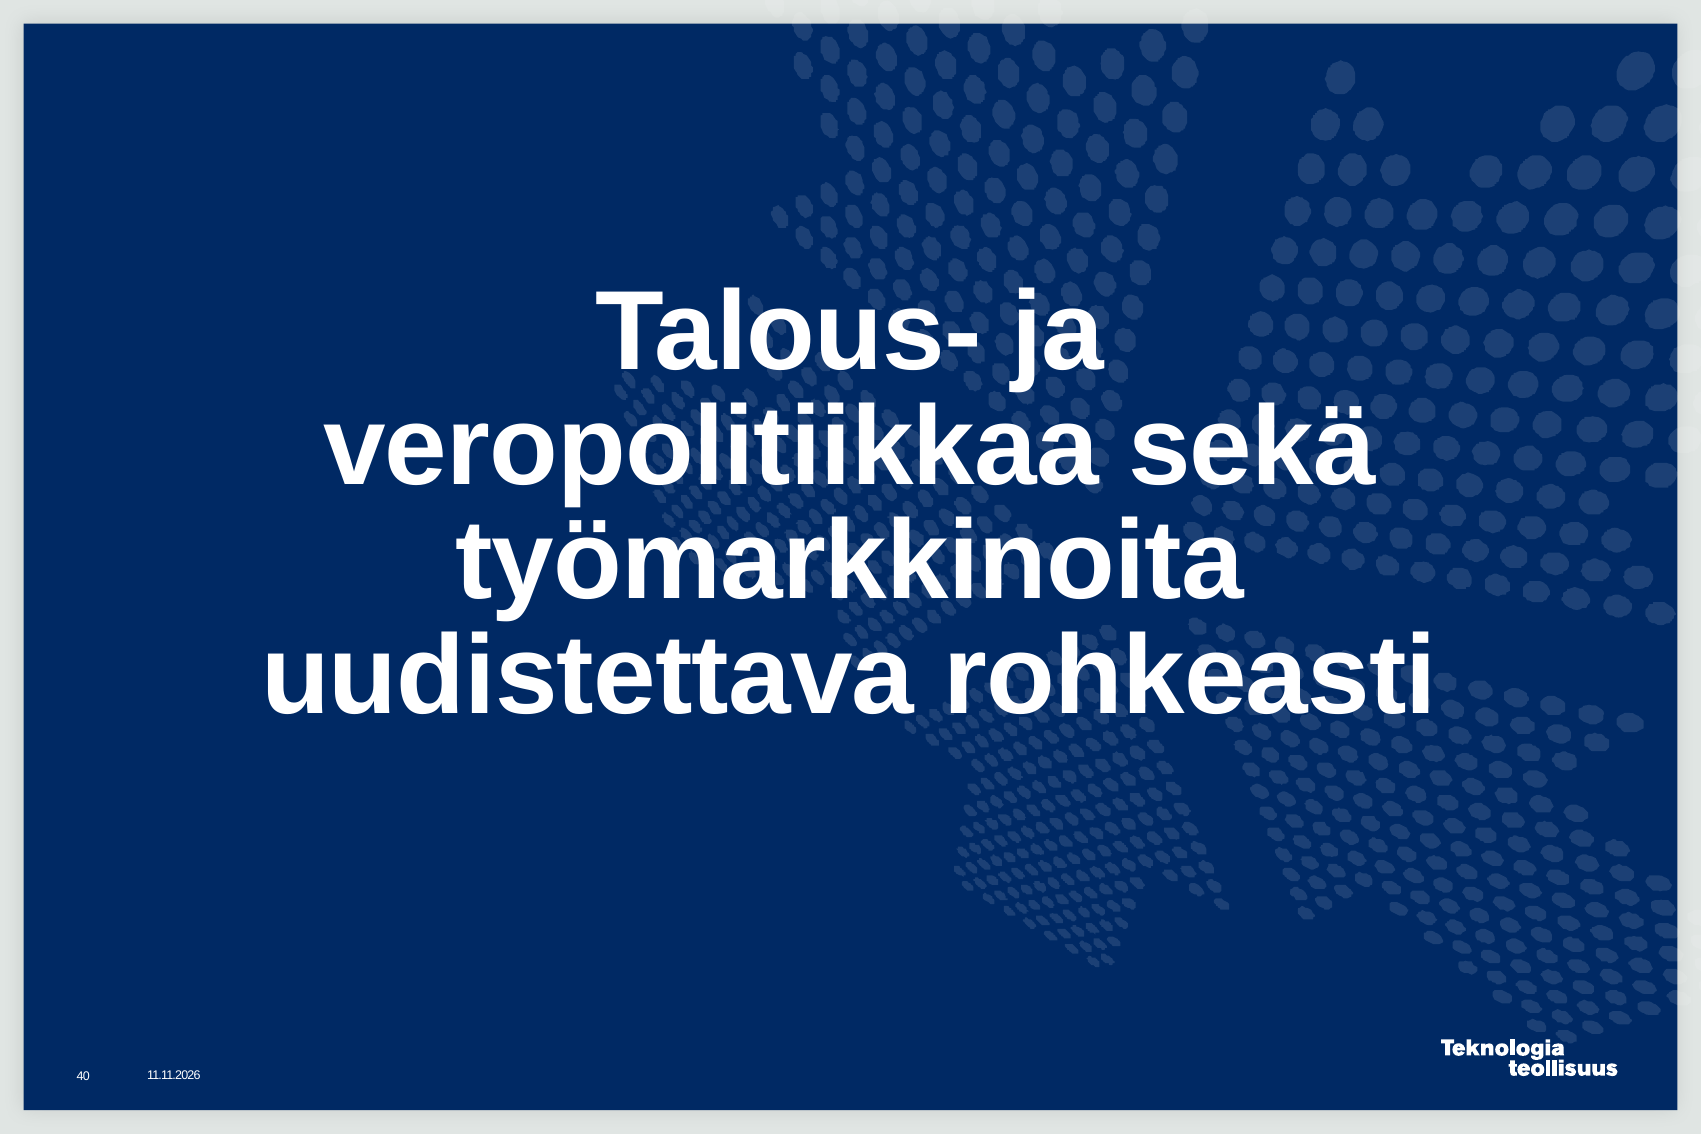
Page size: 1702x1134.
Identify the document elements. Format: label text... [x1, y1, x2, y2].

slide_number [141, 1063, 355, 1087]
title Talous- ja veropolitiikkaa sekä työmarkkinoita uudistettava rohkeasti [219, 377, 1480, 745]
slide_number 40 [70, 1063, 141, 1087]
